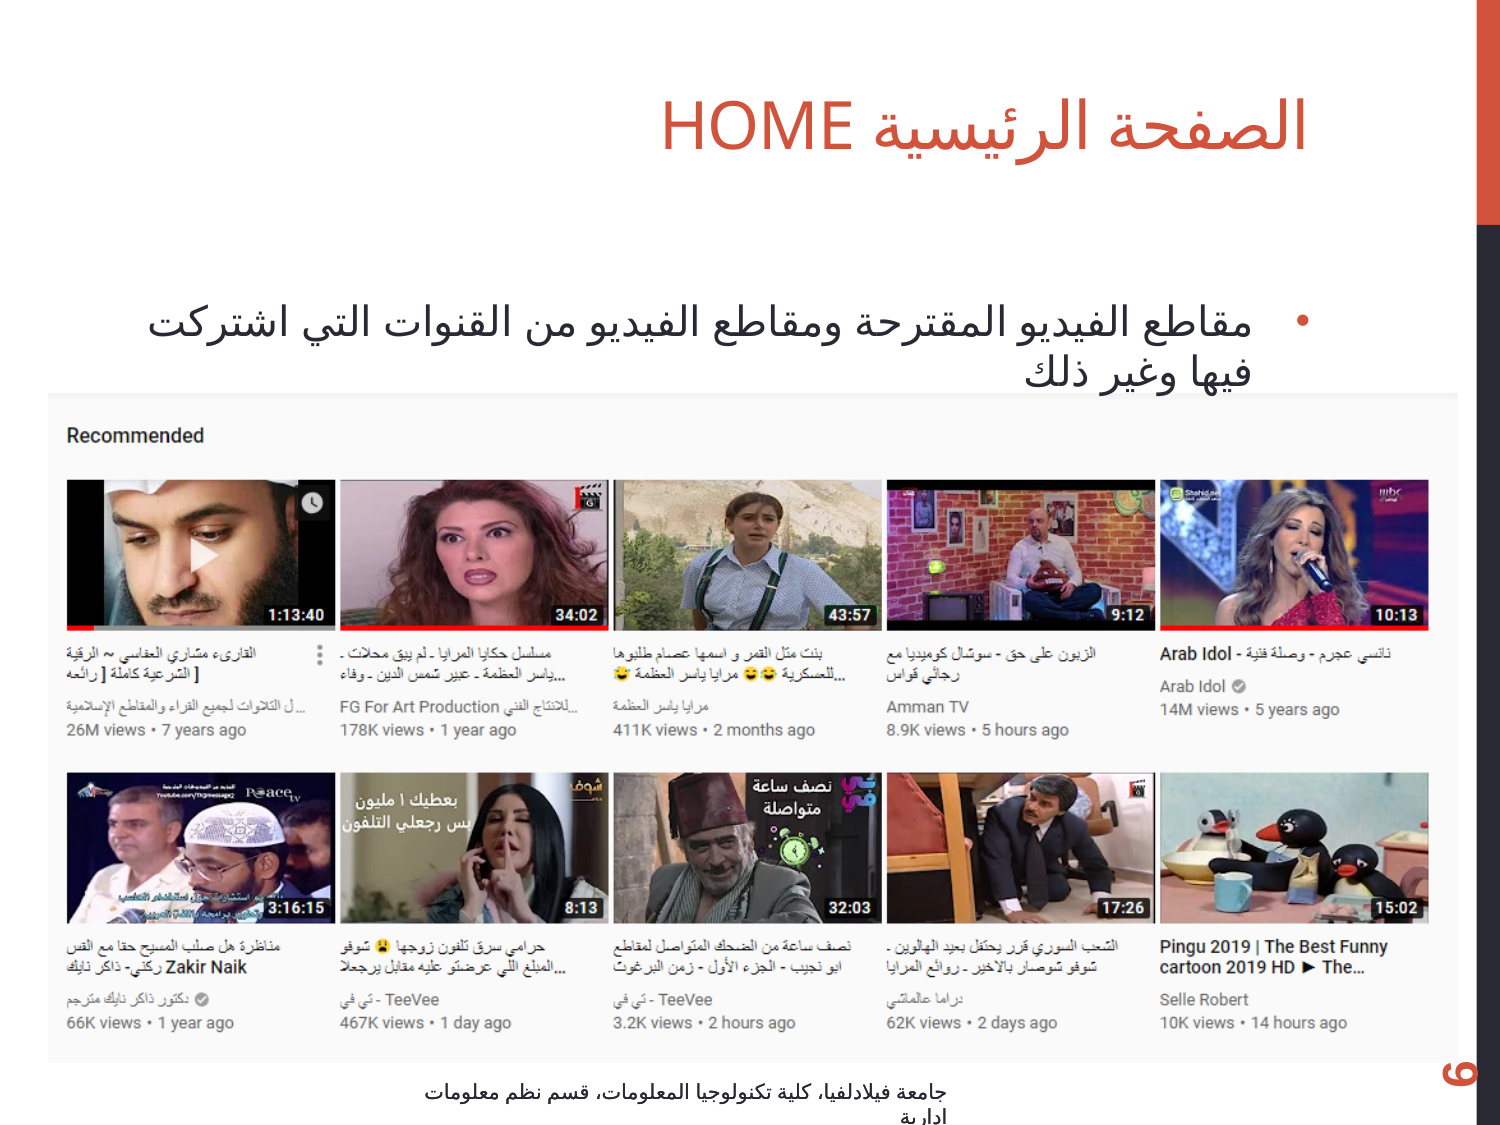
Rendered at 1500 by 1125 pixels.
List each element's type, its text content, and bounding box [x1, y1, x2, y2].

picture [48, 393, 1459, 1063]
list مقاطع الفيديو المقترحة ومقاطع الفيديو من القنوات التي اشتركت فيها وغير ذلك [75, 287, 1325, 388]
title الصفحة الرئيسية Home [75, 24, 1325, 250]
slide_number 6 [1427, 887, 1488, 1104]
